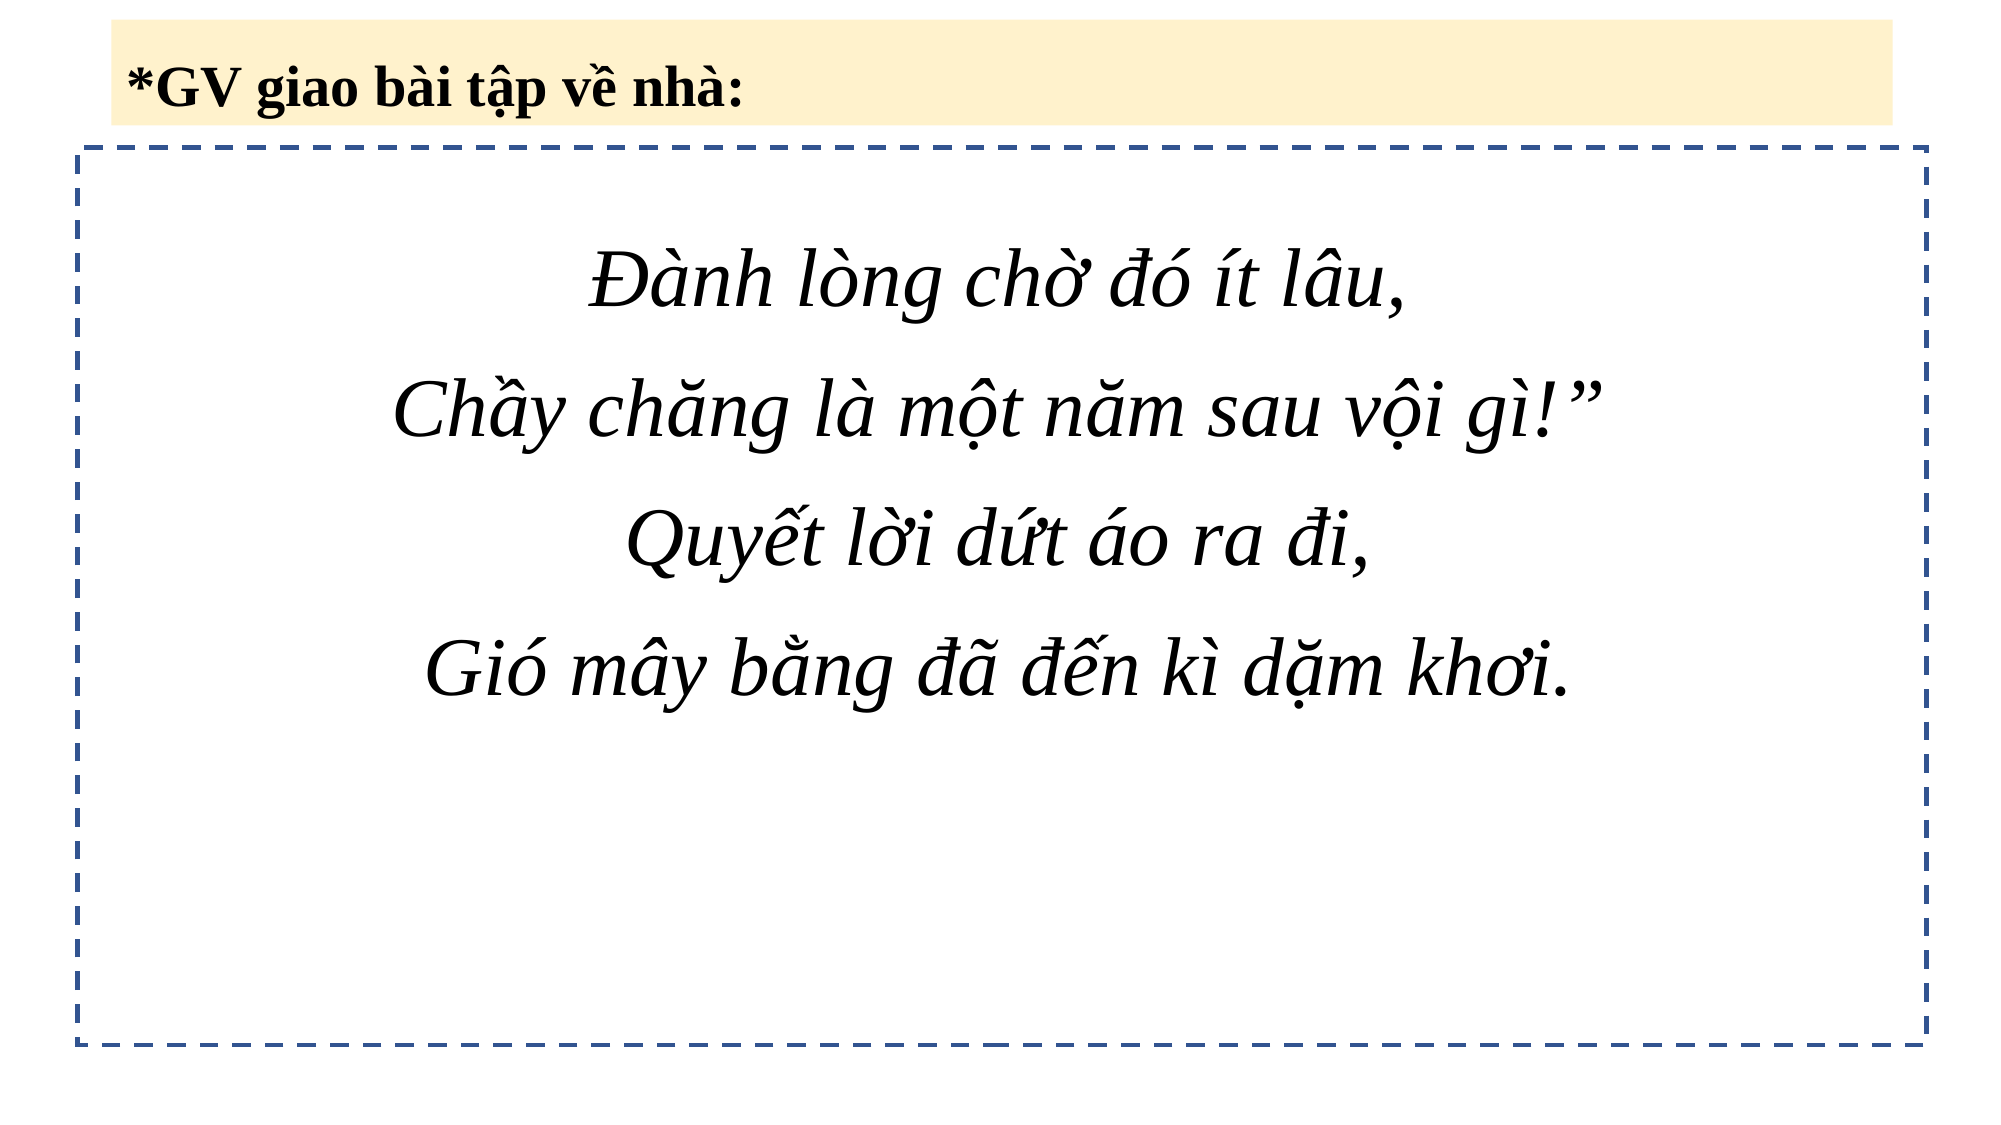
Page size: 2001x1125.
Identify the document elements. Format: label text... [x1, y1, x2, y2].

text_box [76, 147, 1928, 1046]
text_box *GV giao bài tập về nhà: [111, 19, 1893, 126]
text_box Đành lòng chờ đó ít lâu, Chầy chăng là một năm sau vội gì!” Quyết lời dứt áo ra đi, Gió mây bằng đã đến kì dặm khơi. [108, 185, 1890, 720]
